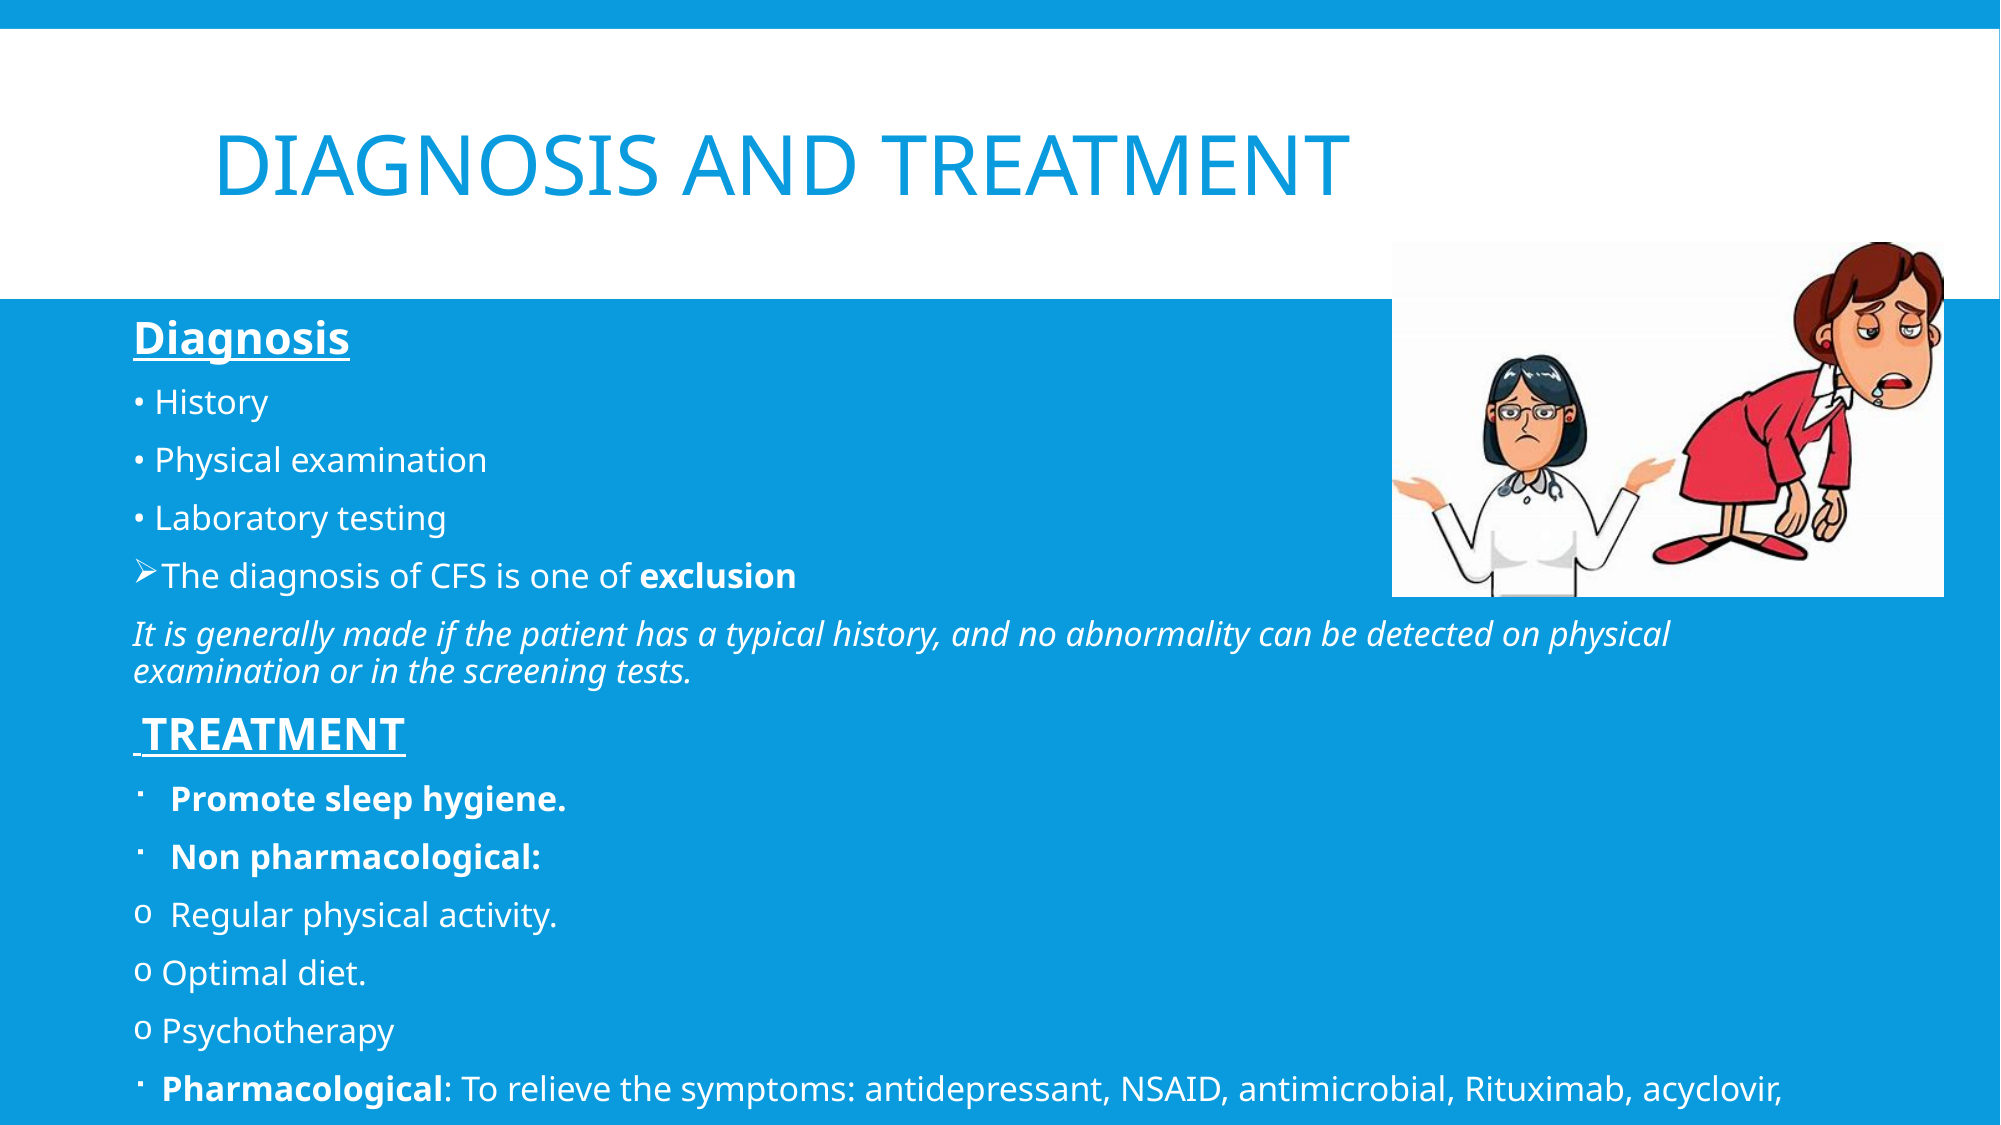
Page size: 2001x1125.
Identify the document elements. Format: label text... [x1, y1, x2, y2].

picture [1392, 242, 1944, 596]
title Diagnosis and treatment [197, 46, 1803, 295]
list Diagnosis • History • Physical examination • Laboratory testing The diagnosis of CFS is one of exclusion It is generally made if the patient has a typical history, and no abnormality can be detected on physical examination or in the screening tests. TREATMENT Promote sleep hygiene. Non pharmacological: Regular physical activity. Optimal diet. Psychotherapy Pharmacological: To relieve the symptoms: antidepressant, NSAID, antimicrobial, Rituximab, acyclovir, [117, 308, 1803, 1125]
